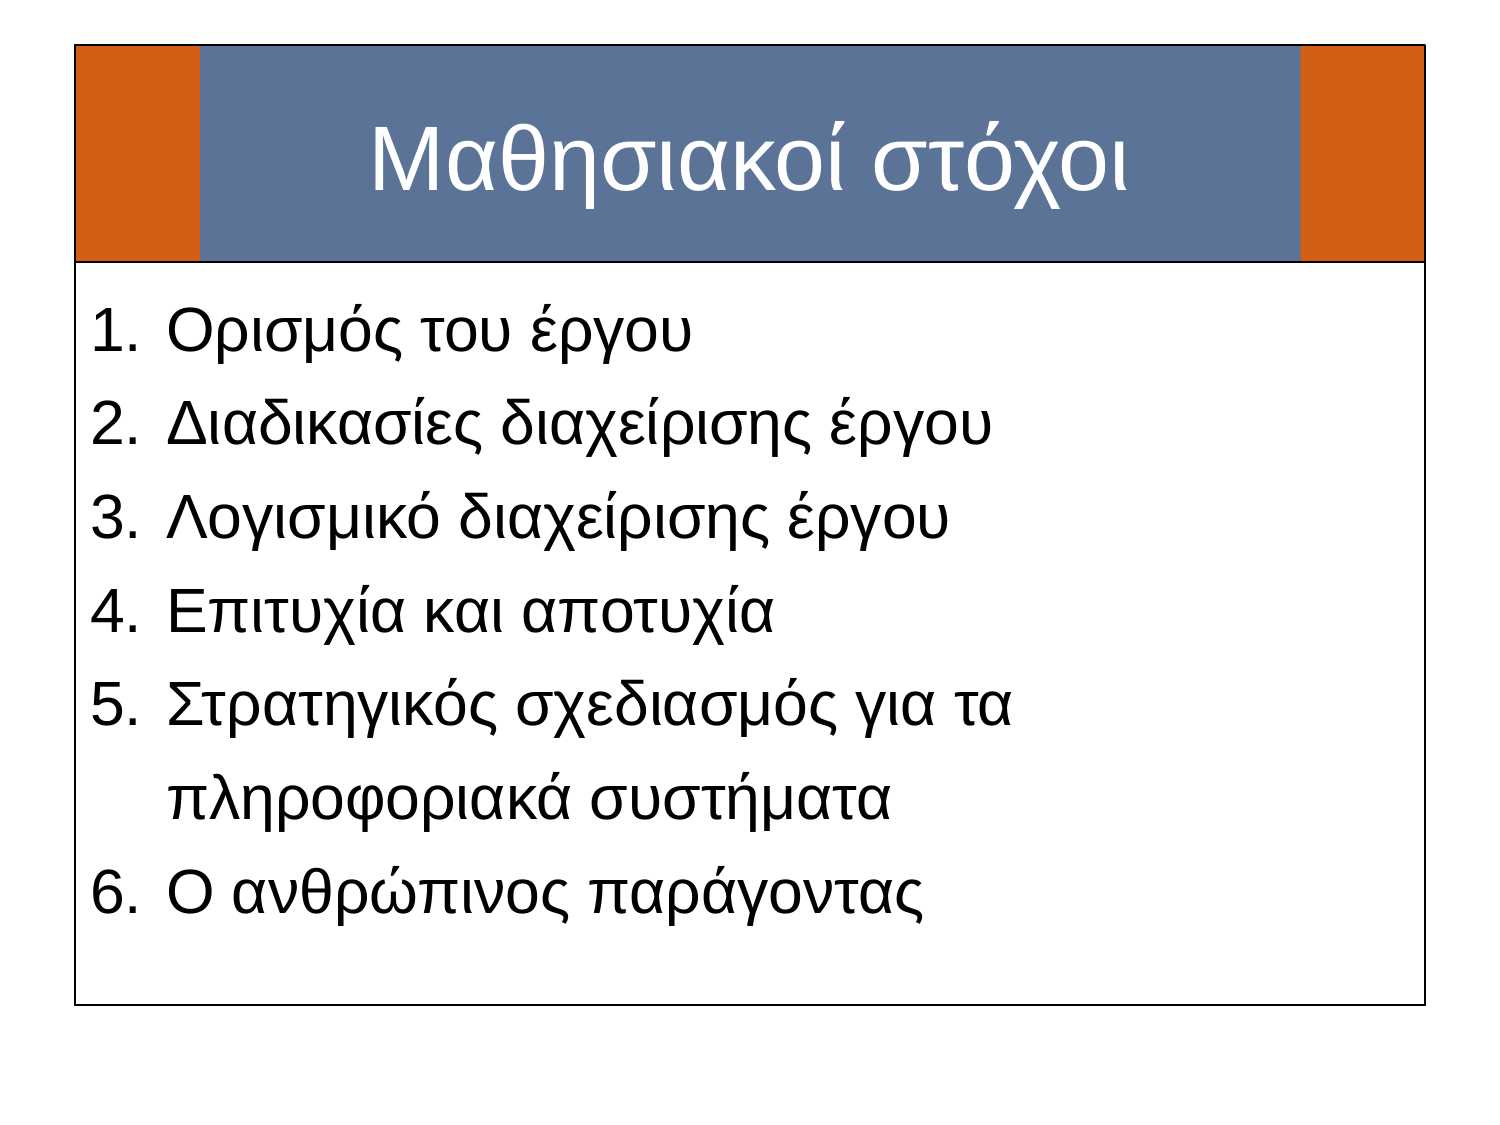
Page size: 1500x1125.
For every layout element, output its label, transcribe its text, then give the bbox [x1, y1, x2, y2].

list Ορισμός του έργου Διαδικασίες διαχείρισης έργου Λογισμικό διαχείρισης έργου Επιτυχία και αποτυχία Στρατηγικός σχεδιασμός για τα πληροφοριακά συστήματα Ο ανθρώπινος παράγοντας [74, 264, 1426, 1006]
text_box [73, 43, 1427, 264]
